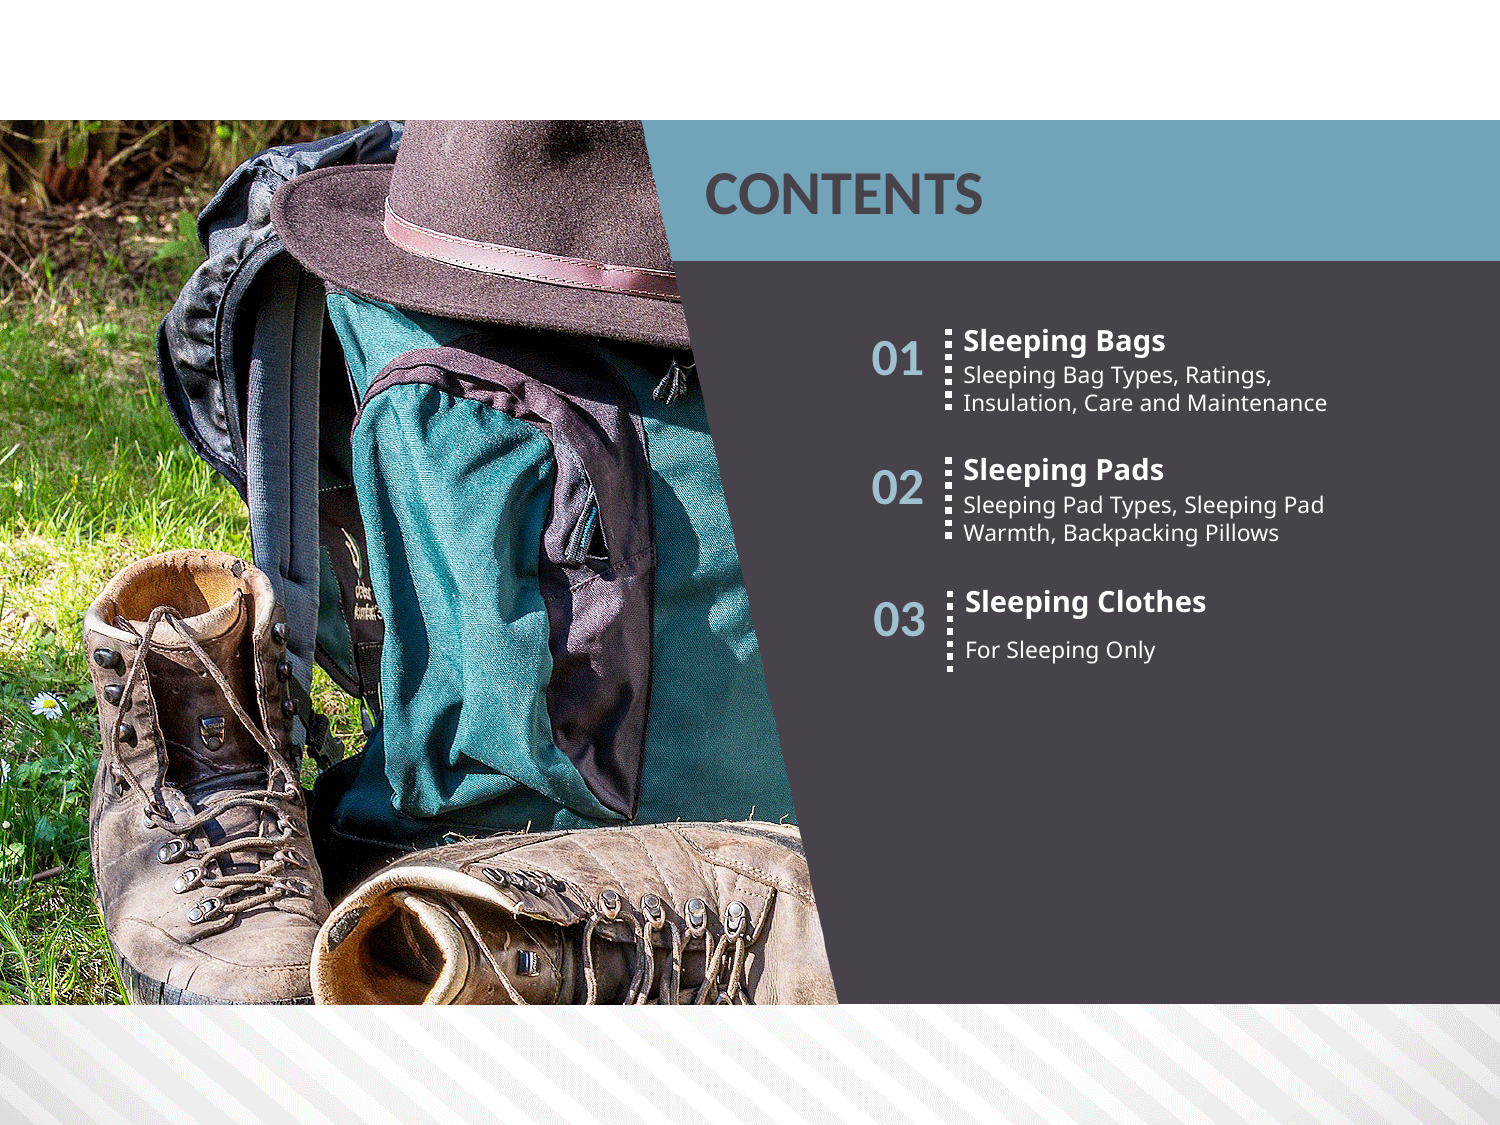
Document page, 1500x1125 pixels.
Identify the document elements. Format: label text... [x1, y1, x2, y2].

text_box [857, 575, 1378, 674]
text_box CONTENTS [690, 144, 1500, 234]
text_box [856, 444, 1377, 554]
picture [0, 0, 1500, 1125]
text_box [856, 314, 1377, 424]
